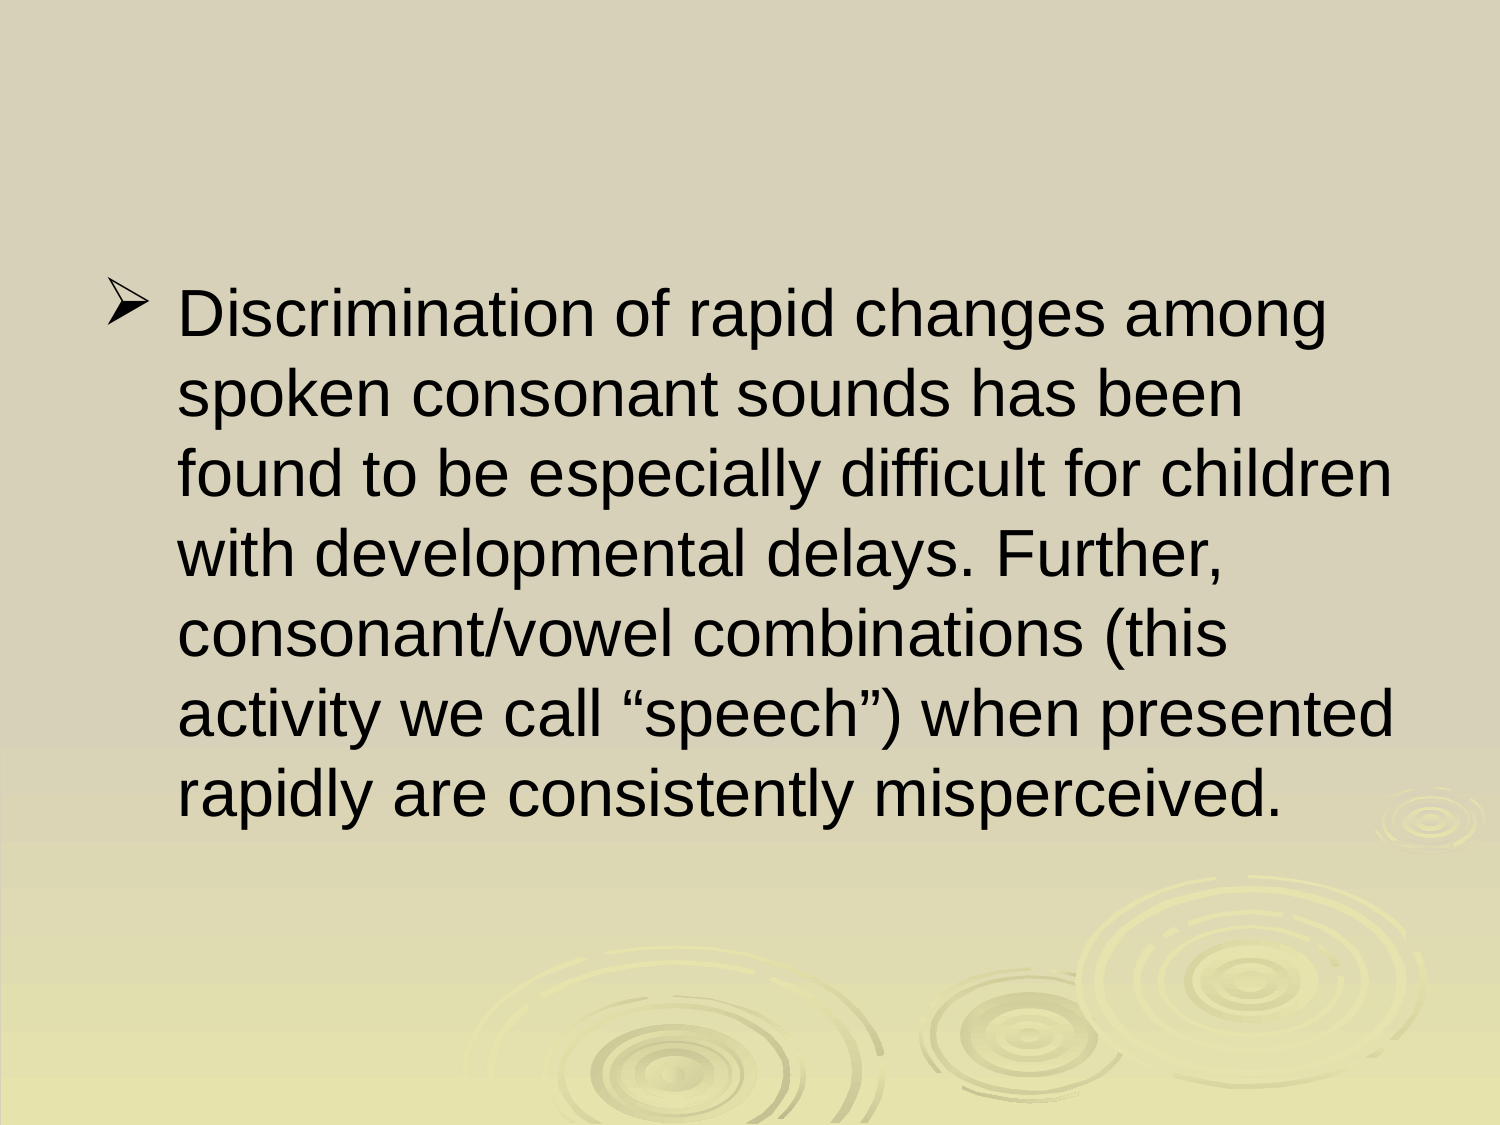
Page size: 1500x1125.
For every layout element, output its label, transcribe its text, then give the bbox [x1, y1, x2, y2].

title Discrimination of rapid changes among spoken consonant sounds has been found to be especially difficult for children with developmental delays. Further, consonant/vowel combinations (this activity we call “speech”) when presented rapidly are consistently misperceived. [74, 262, 1426, 450]
